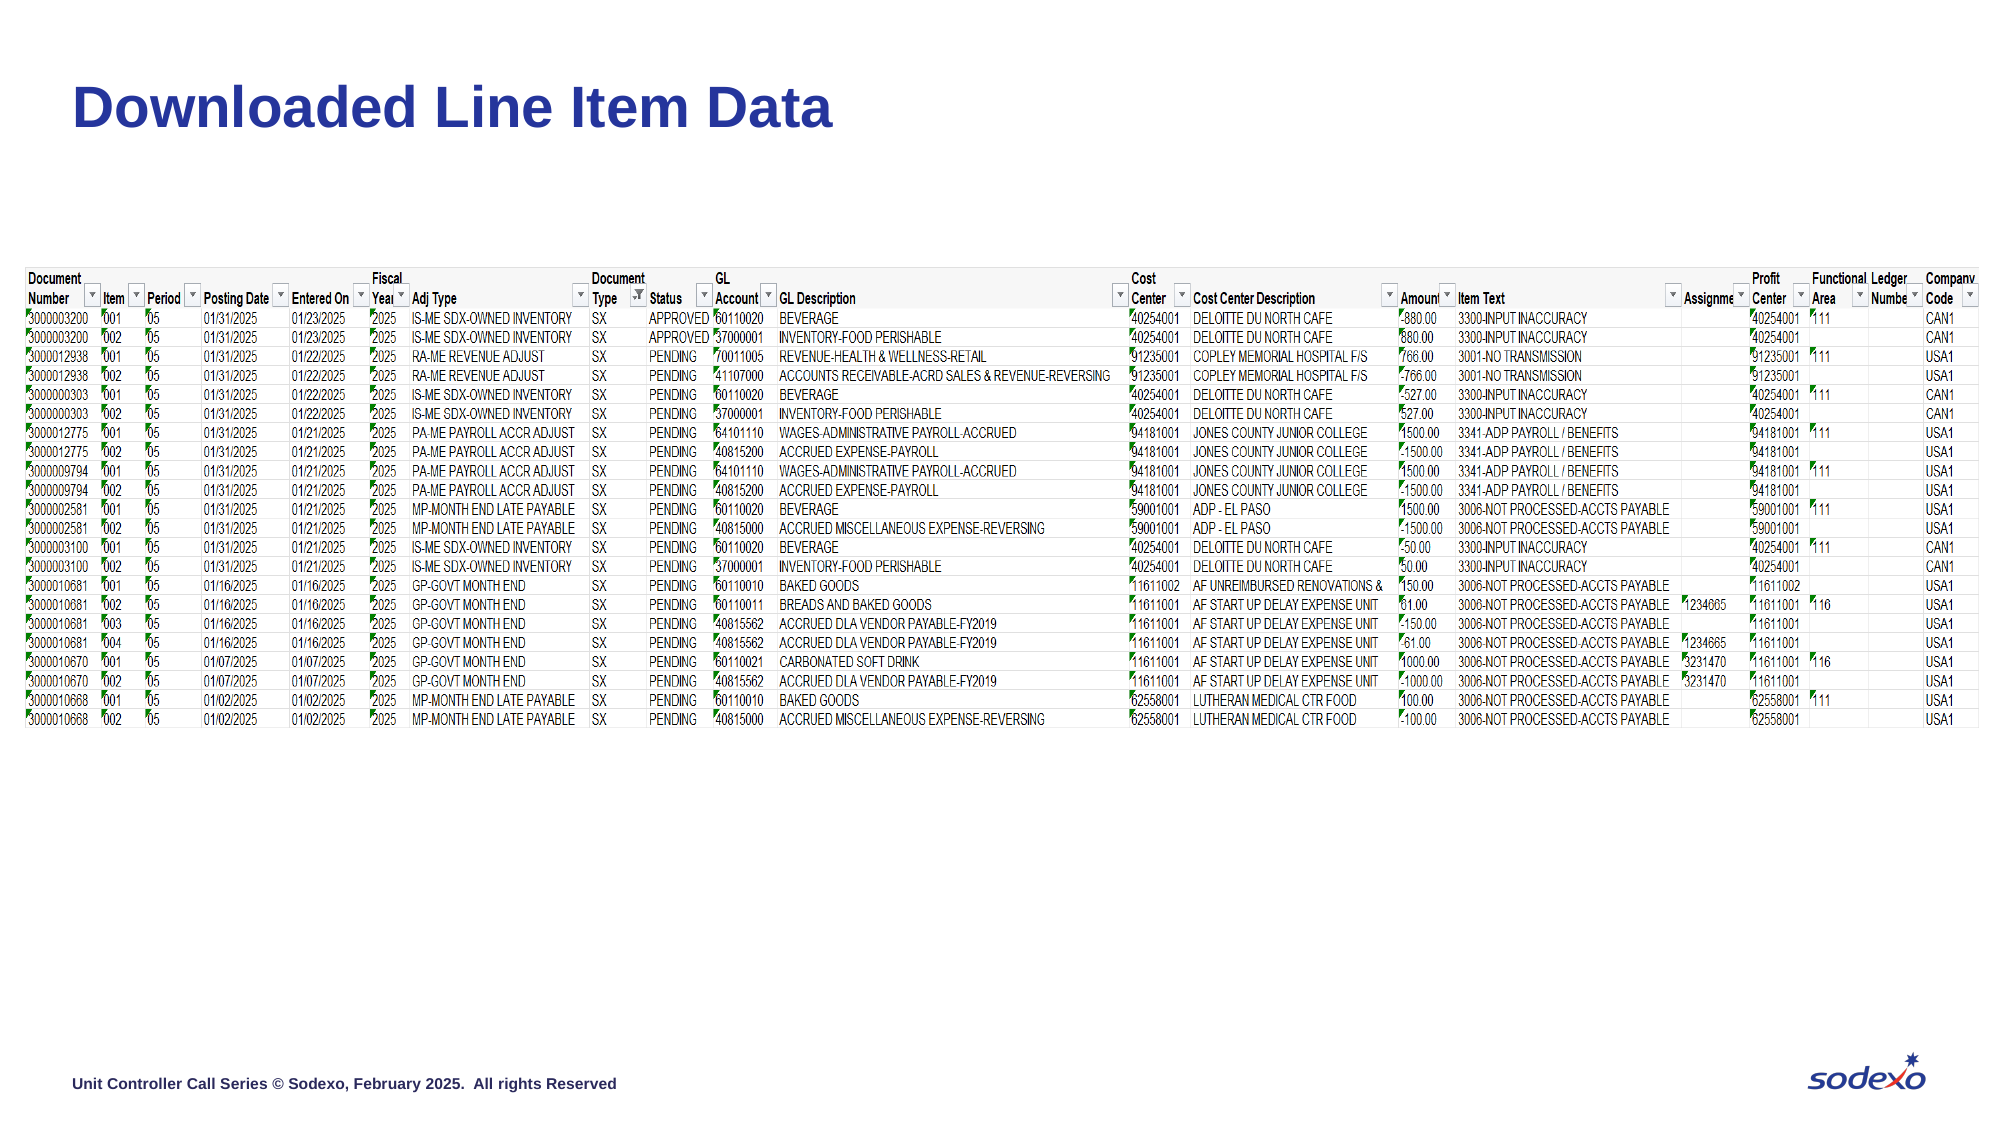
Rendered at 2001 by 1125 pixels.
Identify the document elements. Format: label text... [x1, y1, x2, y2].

picture [1801, 1048, 1929, 1094]
picture [25, 267, 1979, 728]
footer Unit Controller Call Series © Sodexo, February 2025. All rights Reserved [72, 1074, 748, 1094]
title Downloaded Line Item Data [72, 76, 1798, 141]
